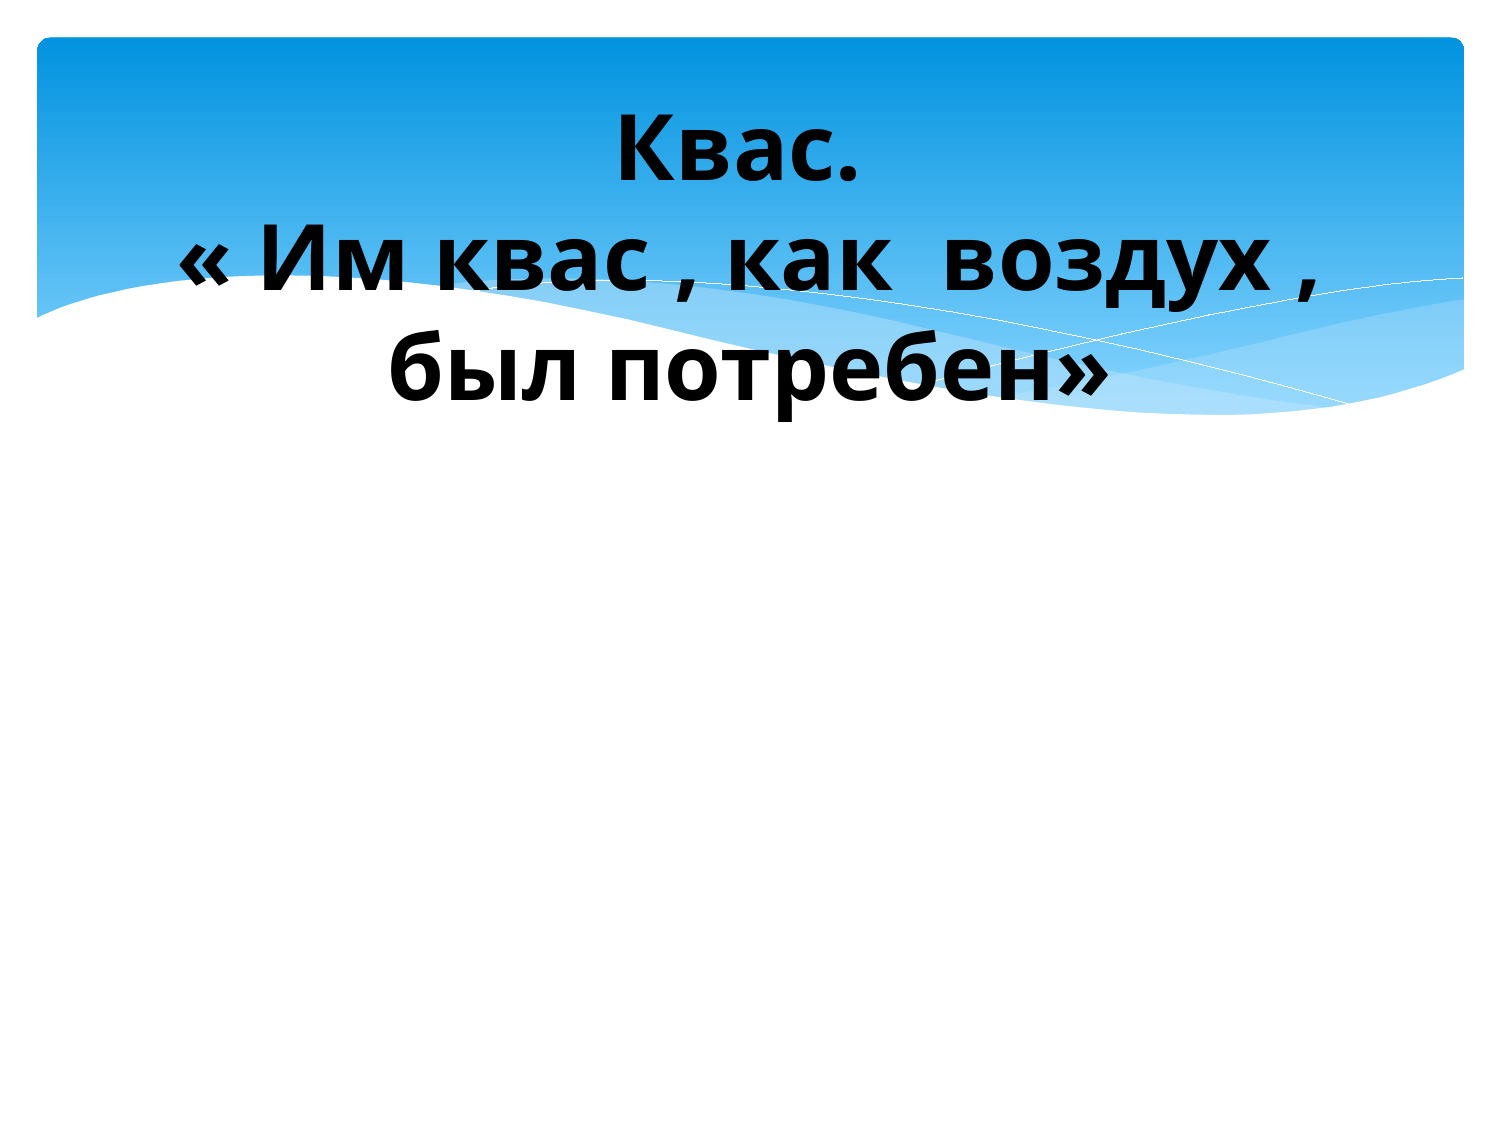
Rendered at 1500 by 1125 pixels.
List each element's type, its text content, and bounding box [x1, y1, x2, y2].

title Квас. « Им квас , как воздух , был потребен» [75, 55, 1425, 563]
